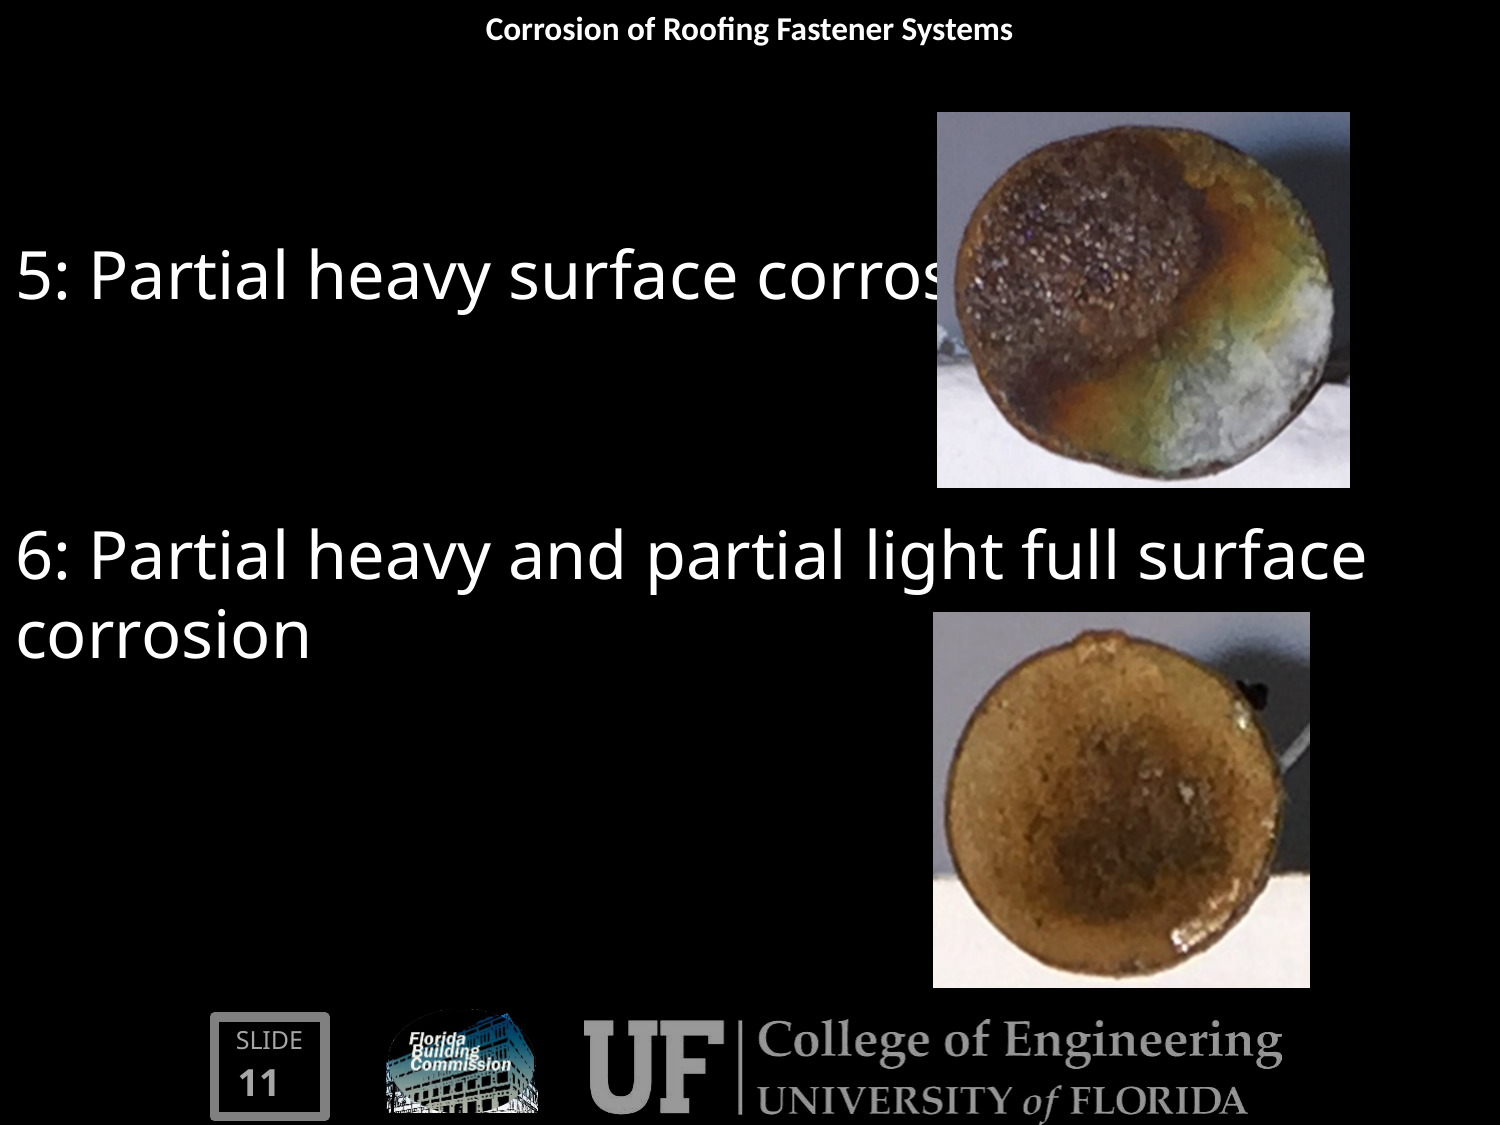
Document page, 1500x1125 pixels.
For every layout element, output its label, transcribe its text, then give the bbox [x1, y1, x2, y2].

picture [932, 612, 1311, 988]
picture [385, 1008, 538, 1113]
list 5: Partial heavy surface corrosion 6: Partial heavy and partial light full surface corrosion [0, 224, 1500, 988]
picture [937, 112, 1351, 488]
